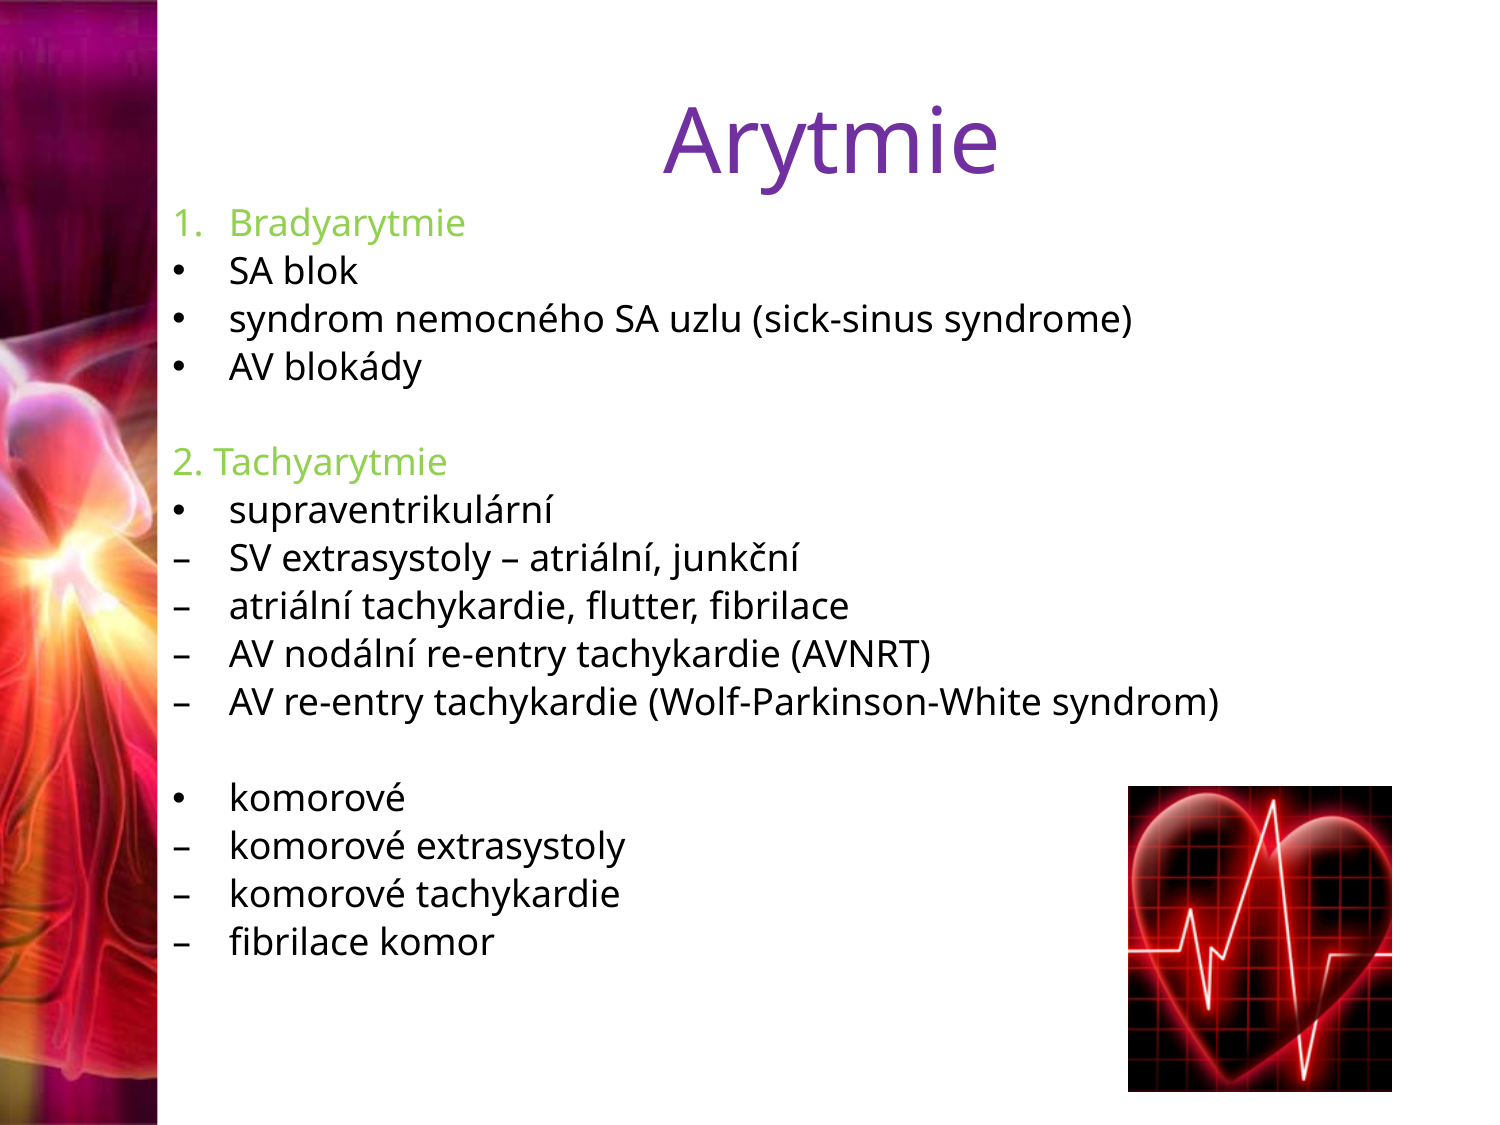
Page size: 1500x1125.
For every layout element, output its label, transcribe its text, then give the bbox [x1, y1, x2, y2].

picture [1127, 786, 1392, 1092]
title Arytmie [162, 42, 1500, 231]
picture [0, 0, 158, 1125]
list Bradyarytmie SA blok syndrom nemocného SA uzlu (sick-sinus syndrome) AV blokády 2. Tachyarytmie supraventrikulární SV extrasystoly – atriální, junkční atriální tachykardie, flutter, fibrilace AV nodální re-entry tachykardie (AVNRT) AV re-entry tachykardie (Wolf-Parkinson-White syndrom) komorové komorové extrasystoly komorové tachykardie fibrilace komor [162, 196, 1483, 1094]
